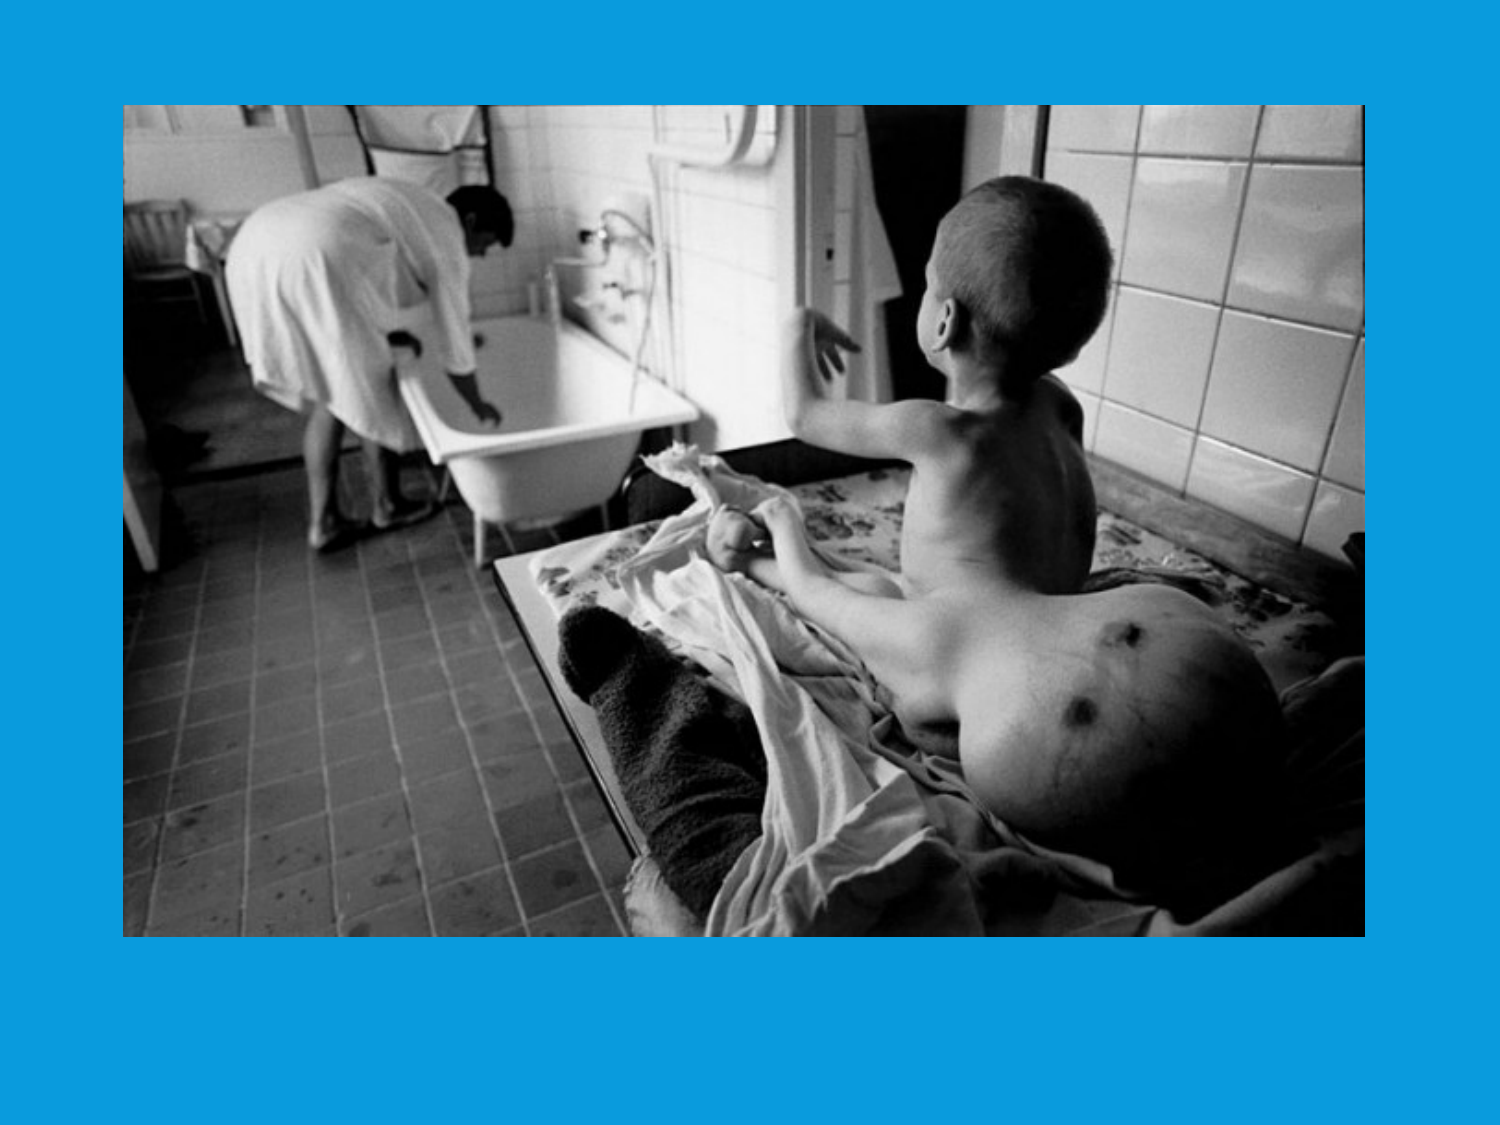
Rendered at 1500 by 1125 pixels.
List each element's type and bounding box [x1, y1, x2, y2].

picture [124, 106, 1364, 936]
